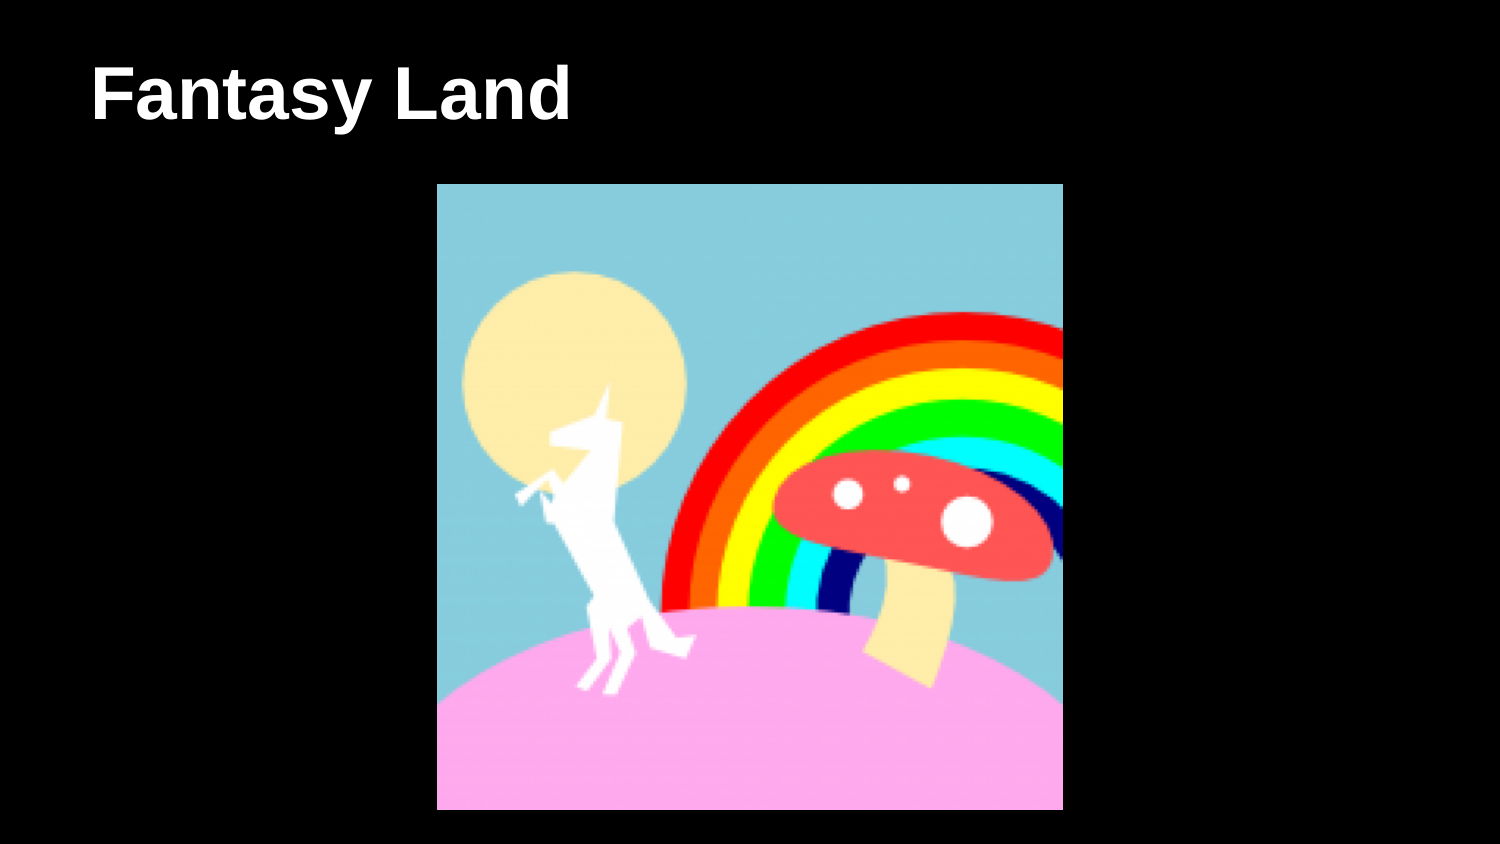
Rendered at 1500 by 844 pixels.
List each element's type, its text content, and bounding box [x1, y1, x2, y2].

picture [437, 184, 1063, 810]
title Fantasy Land [75, 8, 1425, 150]
